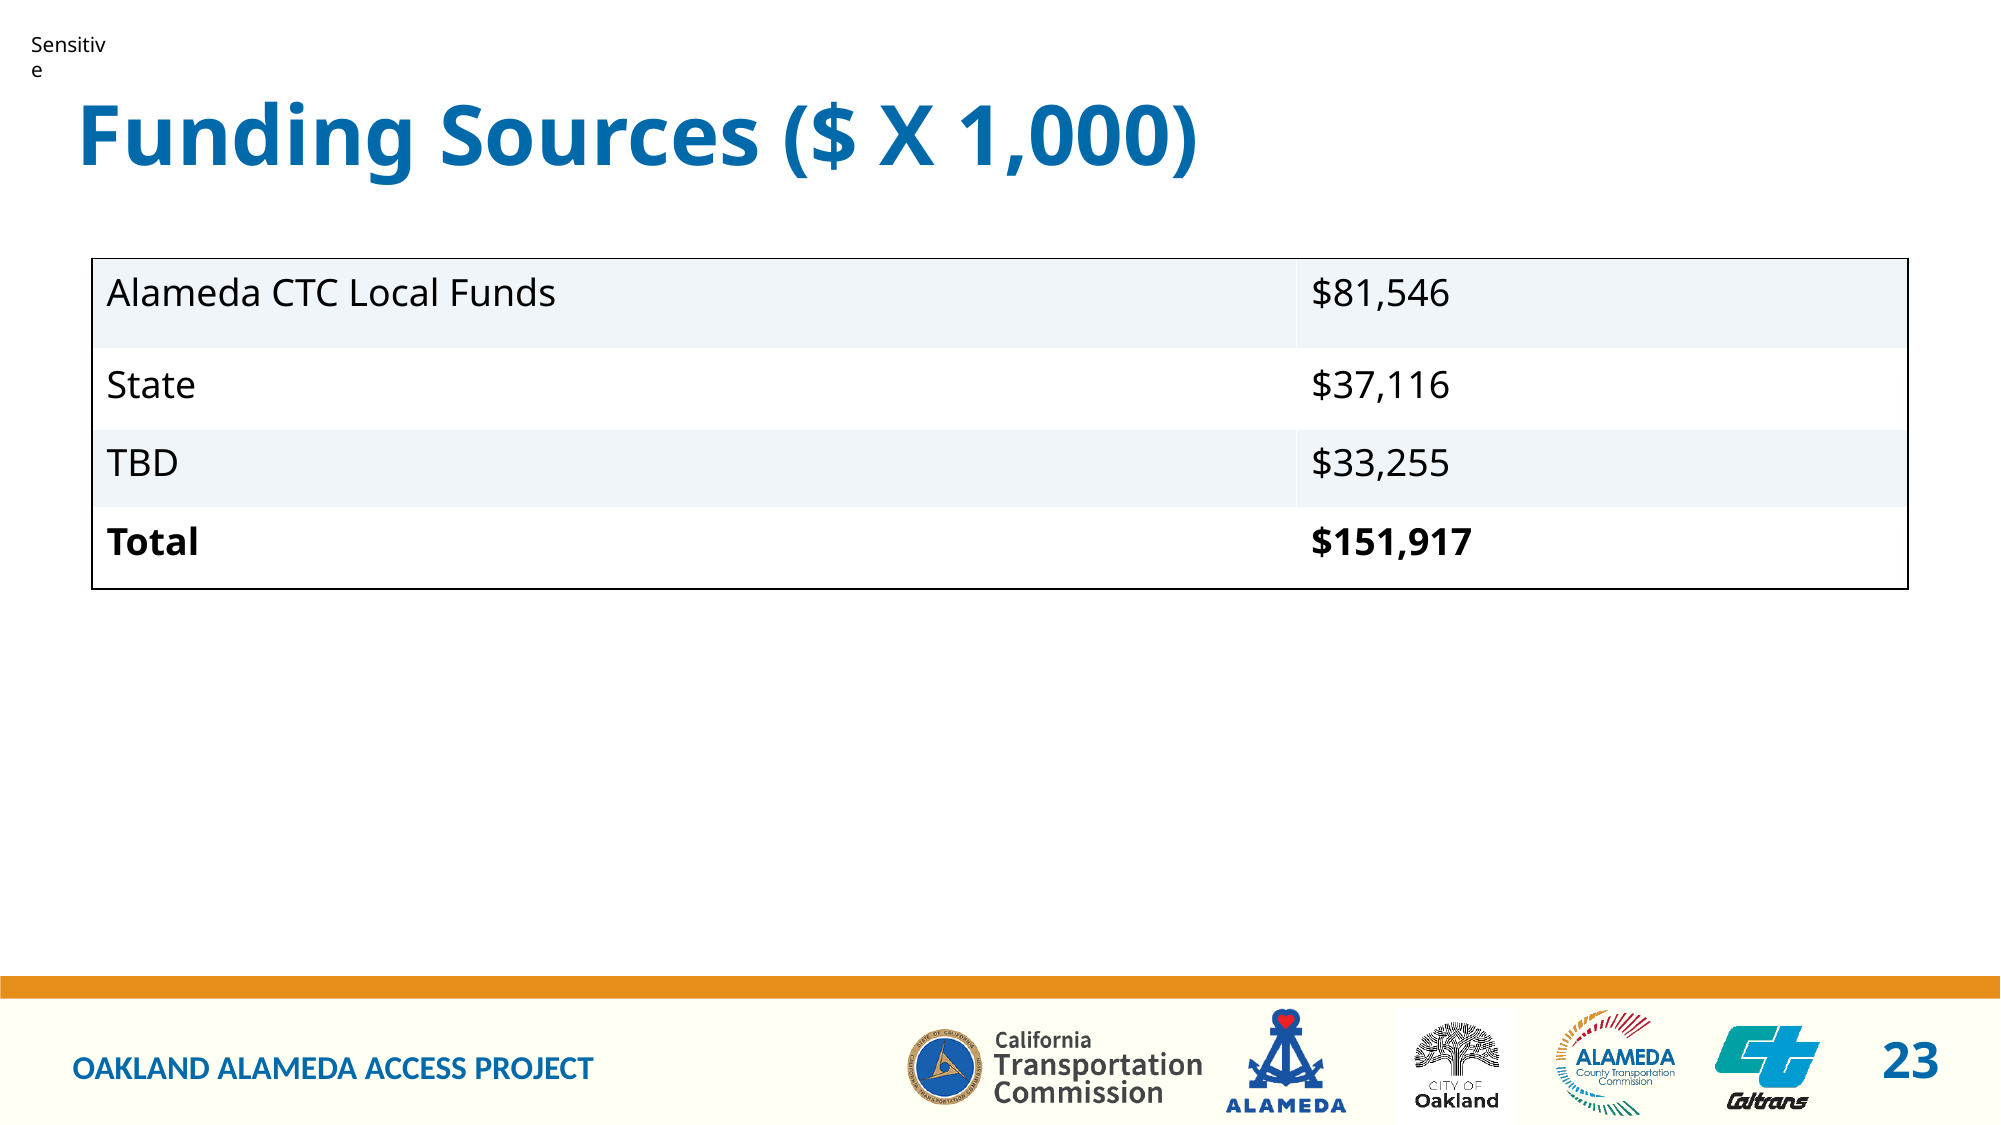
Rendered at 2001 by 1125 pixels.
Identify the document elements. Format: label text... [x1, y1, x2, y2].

list [61, 242, 1938, 981]
title Funding Sources ($ X 1,000) [61, 58, 1938, 218]
table_header [93, 259, 1907, 588]
picture [1715, 1024, 1821, 1110]
picture [898, 1008, 1517, 1125]
picture [1556, 1010, 1675, 1116]
